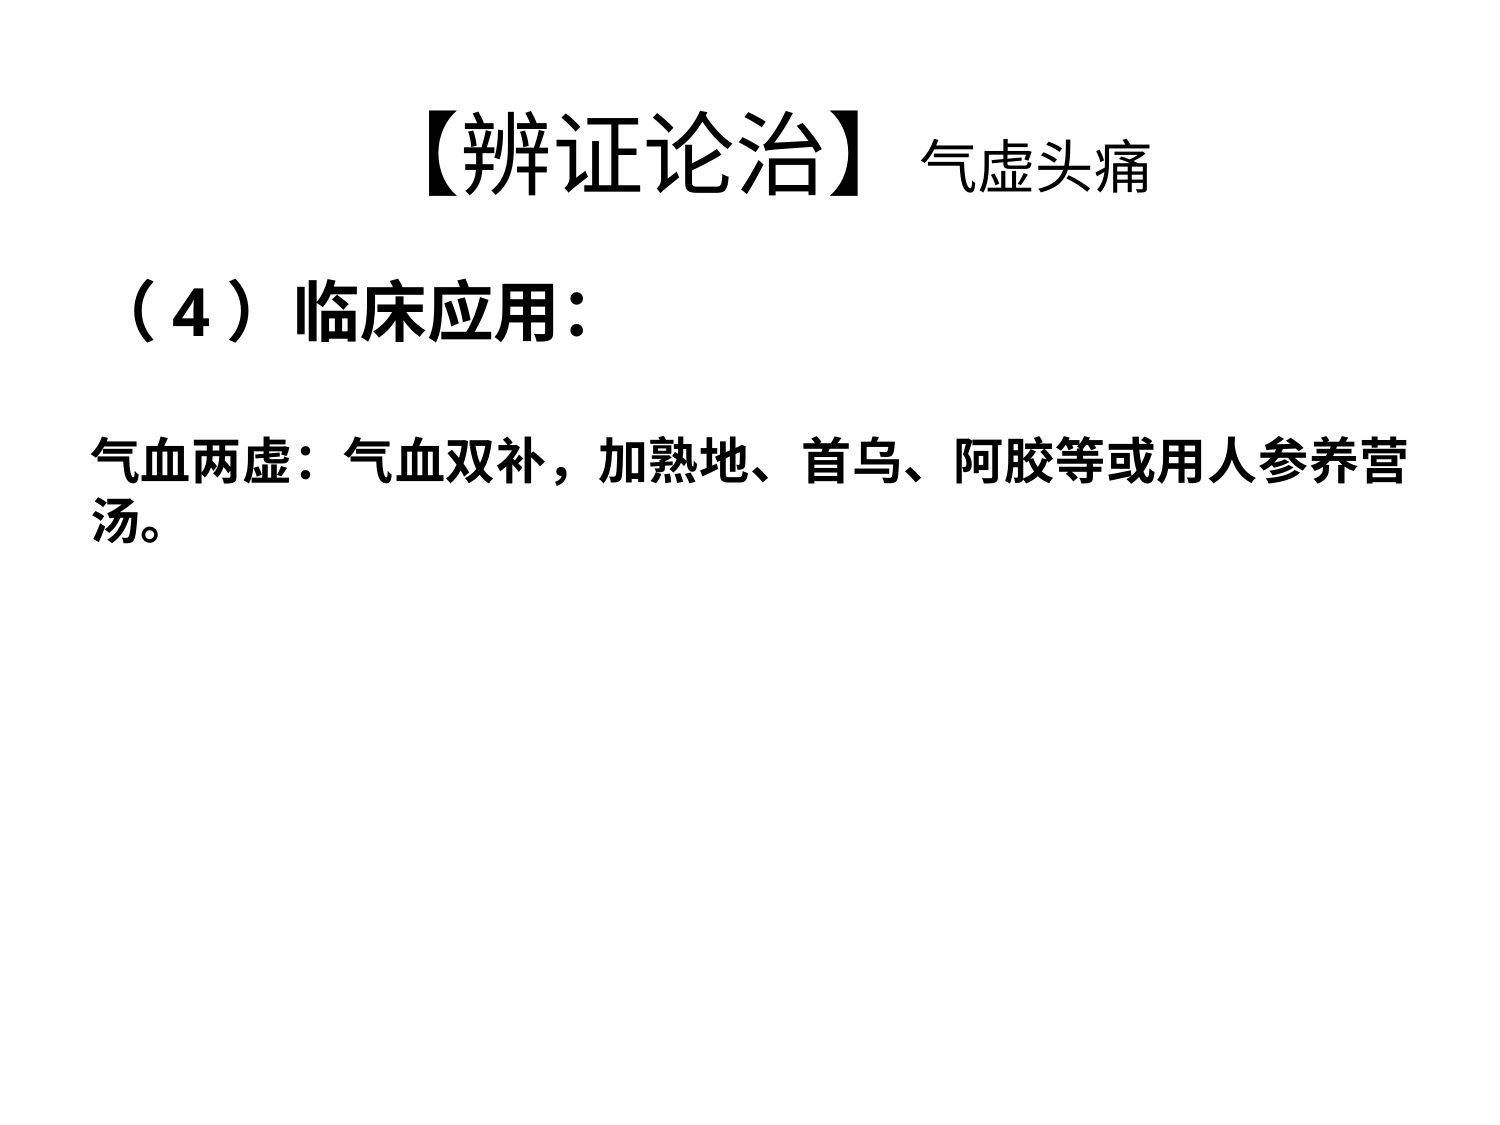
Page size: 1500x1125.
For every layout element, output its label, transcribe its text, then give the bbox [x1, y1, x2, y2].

title 【辨证论治】气虚头痛 [52, 89, 1469, 215]
list （4）临床应用： 气血两虚：气血双补，加熟地、首乌、阿胶等或用人参养营汤。 [75, 262, 1425, 1005]
